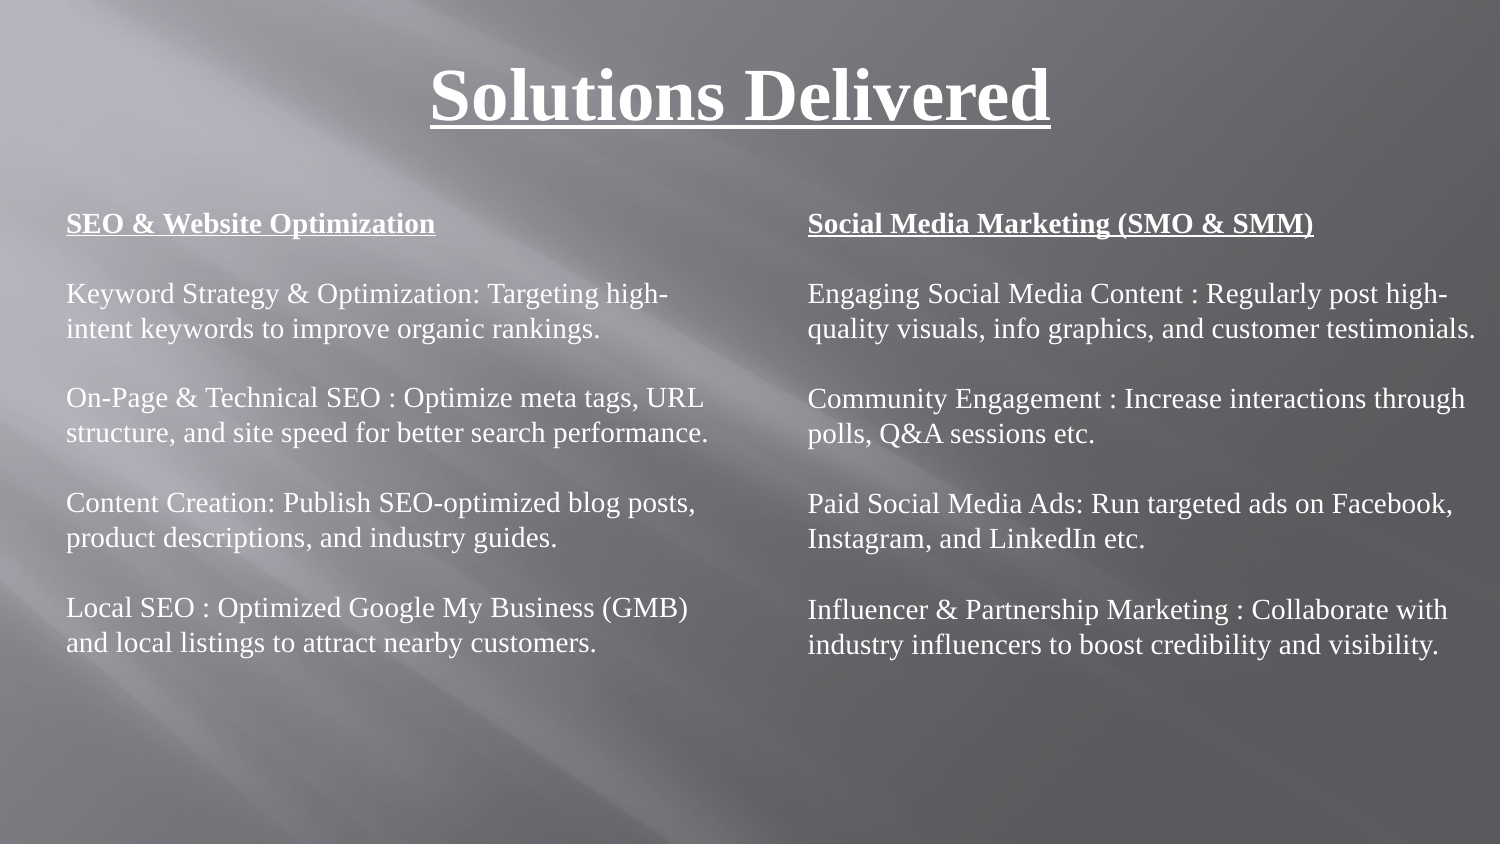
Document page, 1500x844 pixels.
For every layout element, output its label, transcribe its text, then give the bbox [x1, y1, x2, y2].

list SEO & Website Optimization Keyword Strategy & Optimization: Targeting high-intent keywords to improve organic rankings. On-Page & Technical SEO : Optimize meta tags, URL structure, and site speed for better search performance. Content Creation: Publish SEO-optimized blog posts, product descriptions, and industry guides. Local SEO : Optimized Google My Business (GMB) and local listings to attract nearby customers. [51, 189, 733, 785]
list Social Media Marketing (SMO & SMM) Engaging Social Media Content : Regularly post high-quality visuals, info graphics, and customer testimonials. Community Engagement : Increase interactions through polls, Q&A sessions etc. Paid Social Media Ads: Run targeted ads on Facebook, Instagram, and LinkedIn etc. Influencer & Partnership Marketing : Collaborate with industry influencers to boost credibility and visibility. [792, 189, 1500, 782]
title Solutions Delivered [41, 17, 1440, 149]
